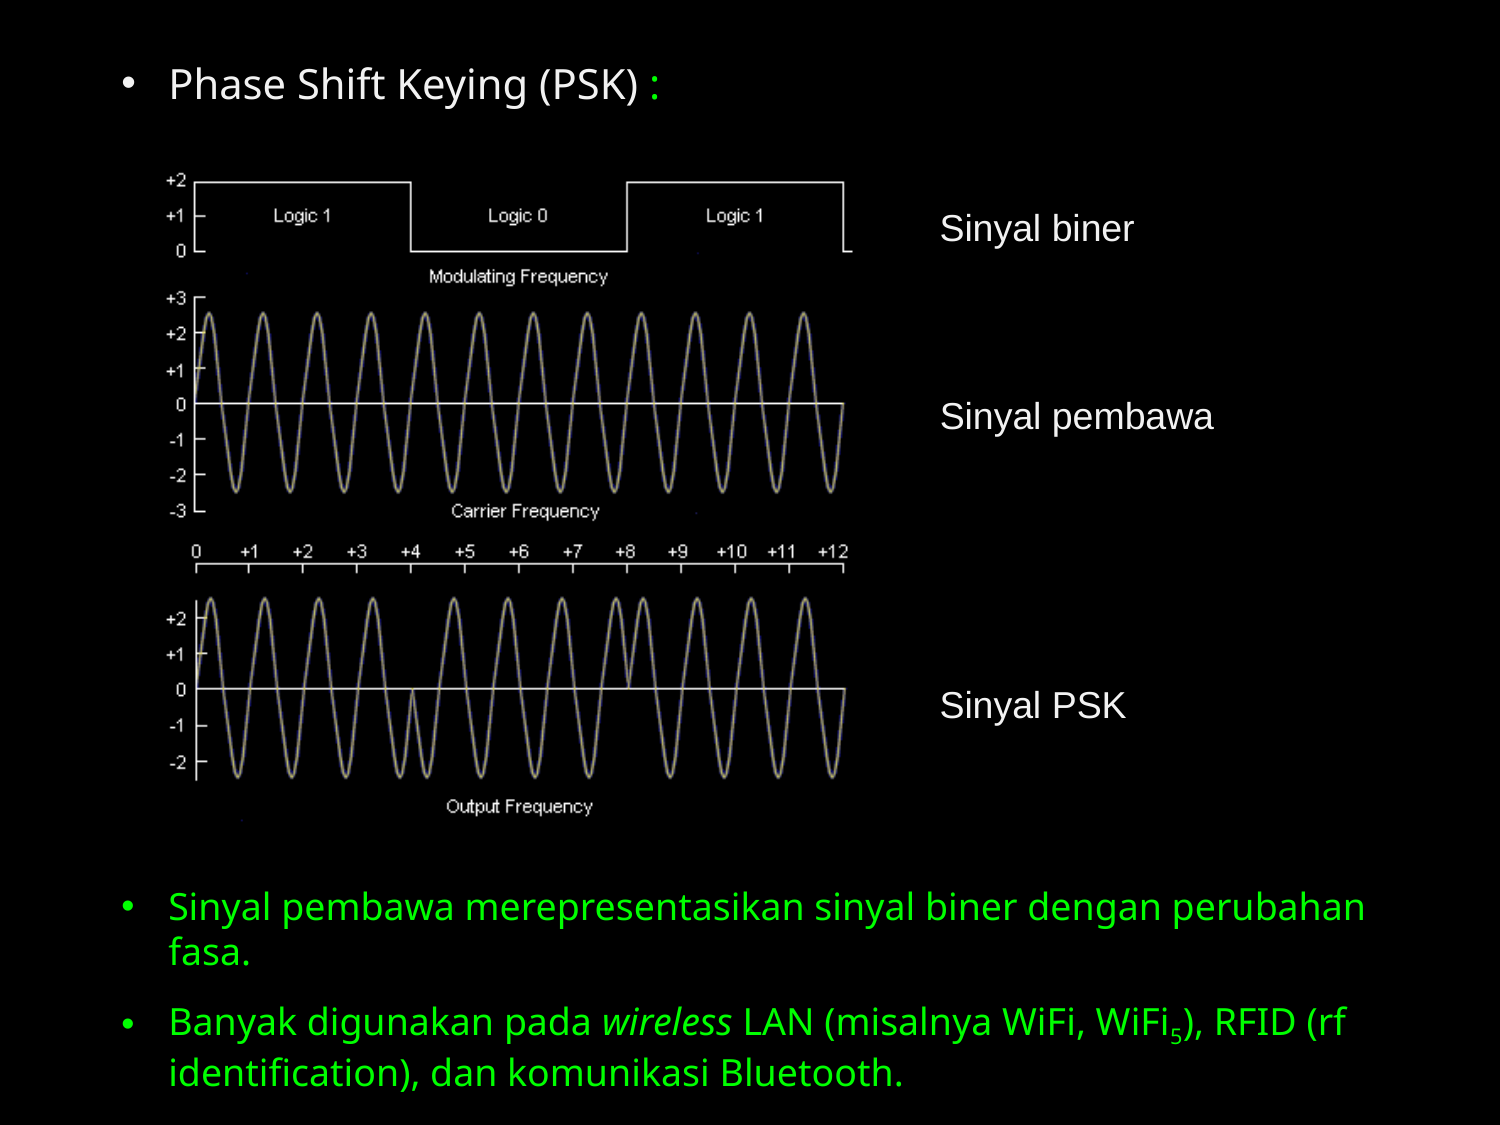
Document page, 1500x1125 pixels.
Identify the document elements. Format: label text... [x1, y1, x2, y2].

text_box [162, 170, 1276, 826]
text_box Phase Shift Keying (PSK) : Sinyal pembawa merepresentasikan sinyal biner dengan perubahan fasa. Banyak digunakan pada wireless LAN (misalnya WiFi, WiFi5), RFID (rf identification), dan komunikasi Bluetooth. [106, 50, 1450, 1102]
